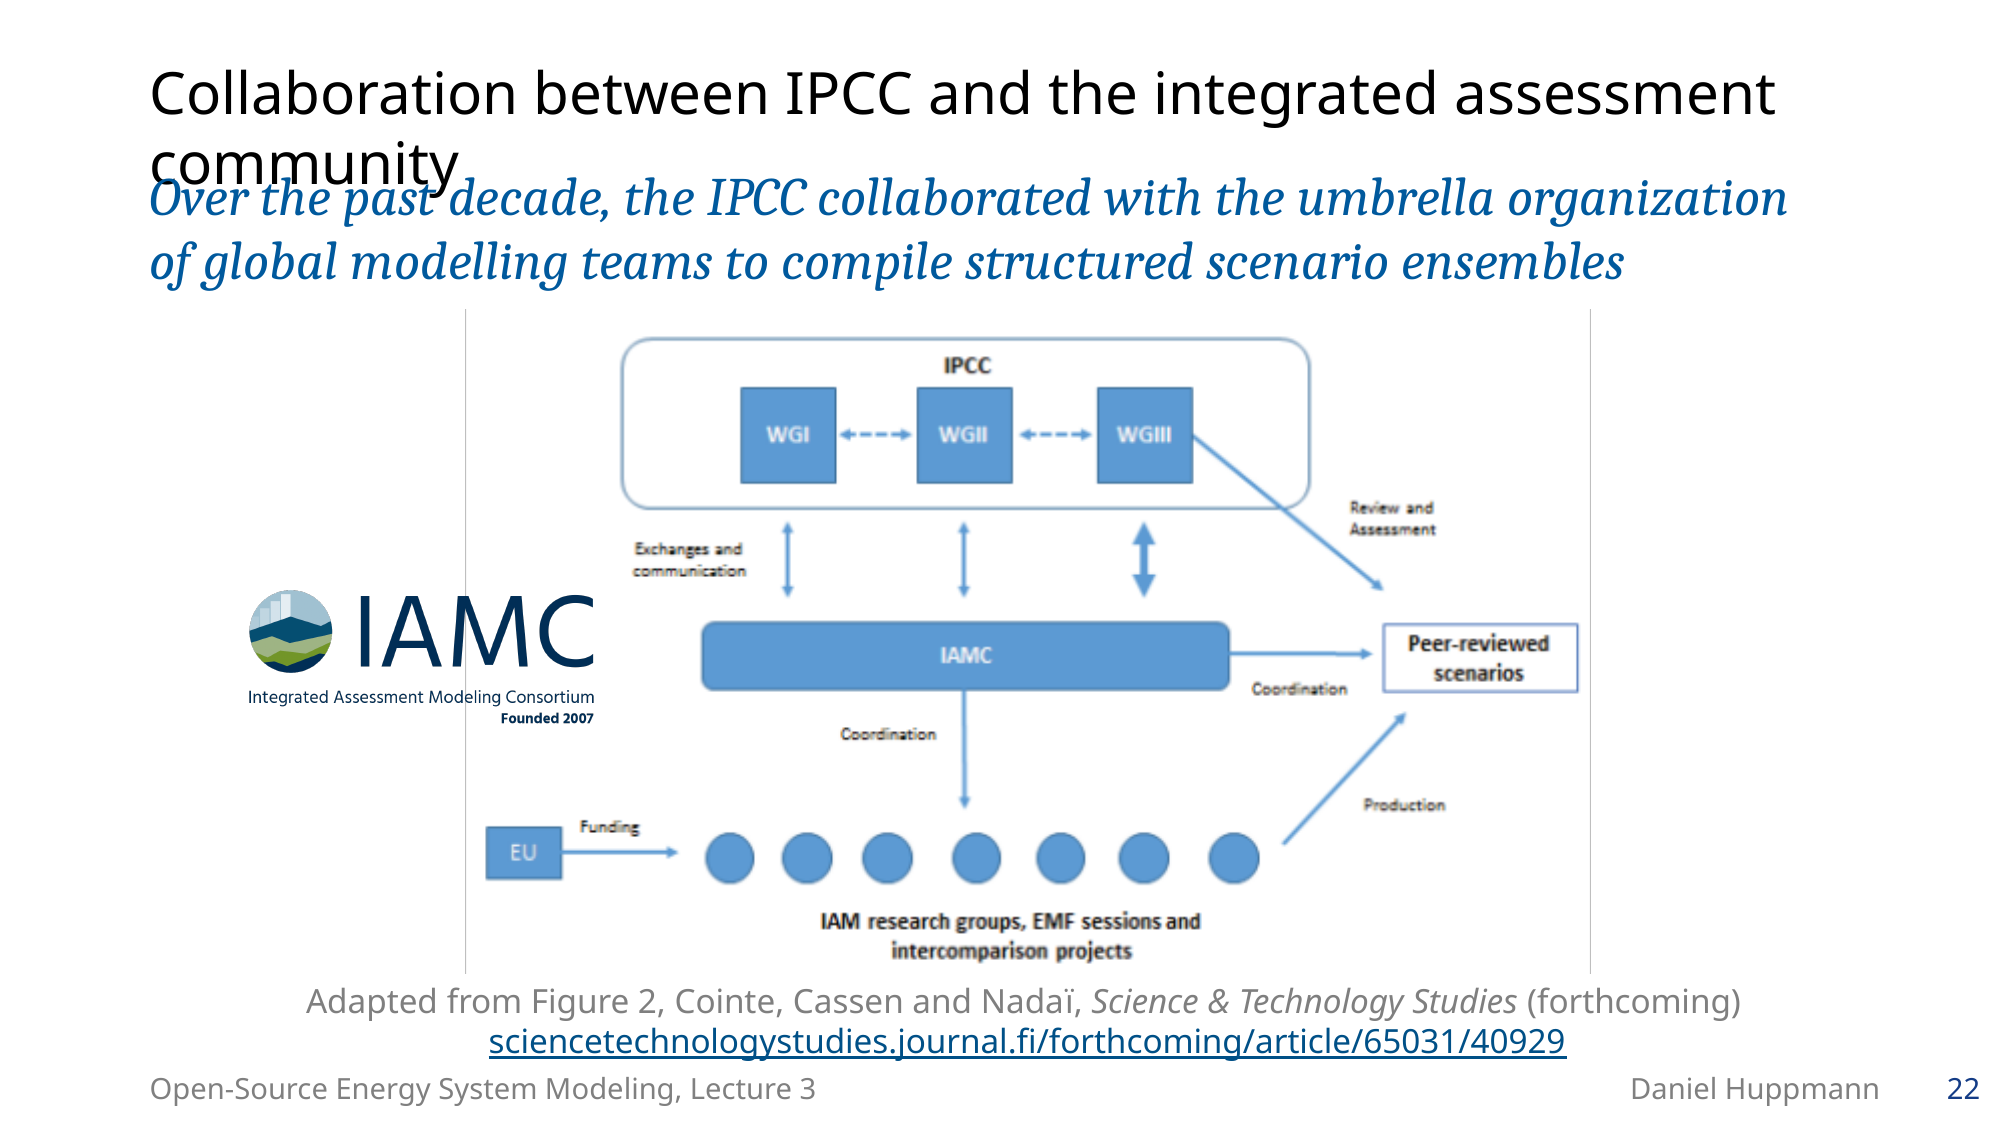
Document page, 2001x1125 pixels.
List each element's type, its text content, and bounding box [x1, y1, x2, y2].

list Over the past decade, the IPCC collaborated with the umbrella organization of global modelling teams to compile structured scenario ensembles [149, 160, 1898, 297]
slide_number 22 [1899, 1070, 1981, 1124]
footer Open-Source Energy System Modeling, Lecture 3 [149, 1070, 1190, 1124]
picture [243, 587, 599, 729]
slide_number Daniel Huppmann [1218, 1070, 1881, 1124]
title Collaboration between IPCC and the integrated assessment community [149, 55, 1900, 138]
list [444, 309, 1605, 974]
list Adapted from Figure 2, Cointe, Cassen and Nadaï, Science & Technology Studies (forthcoming) sciencetechnologystudies.journal.fi/forthcoming/article/65031/40929 [149, 999, 1898, 1048]
